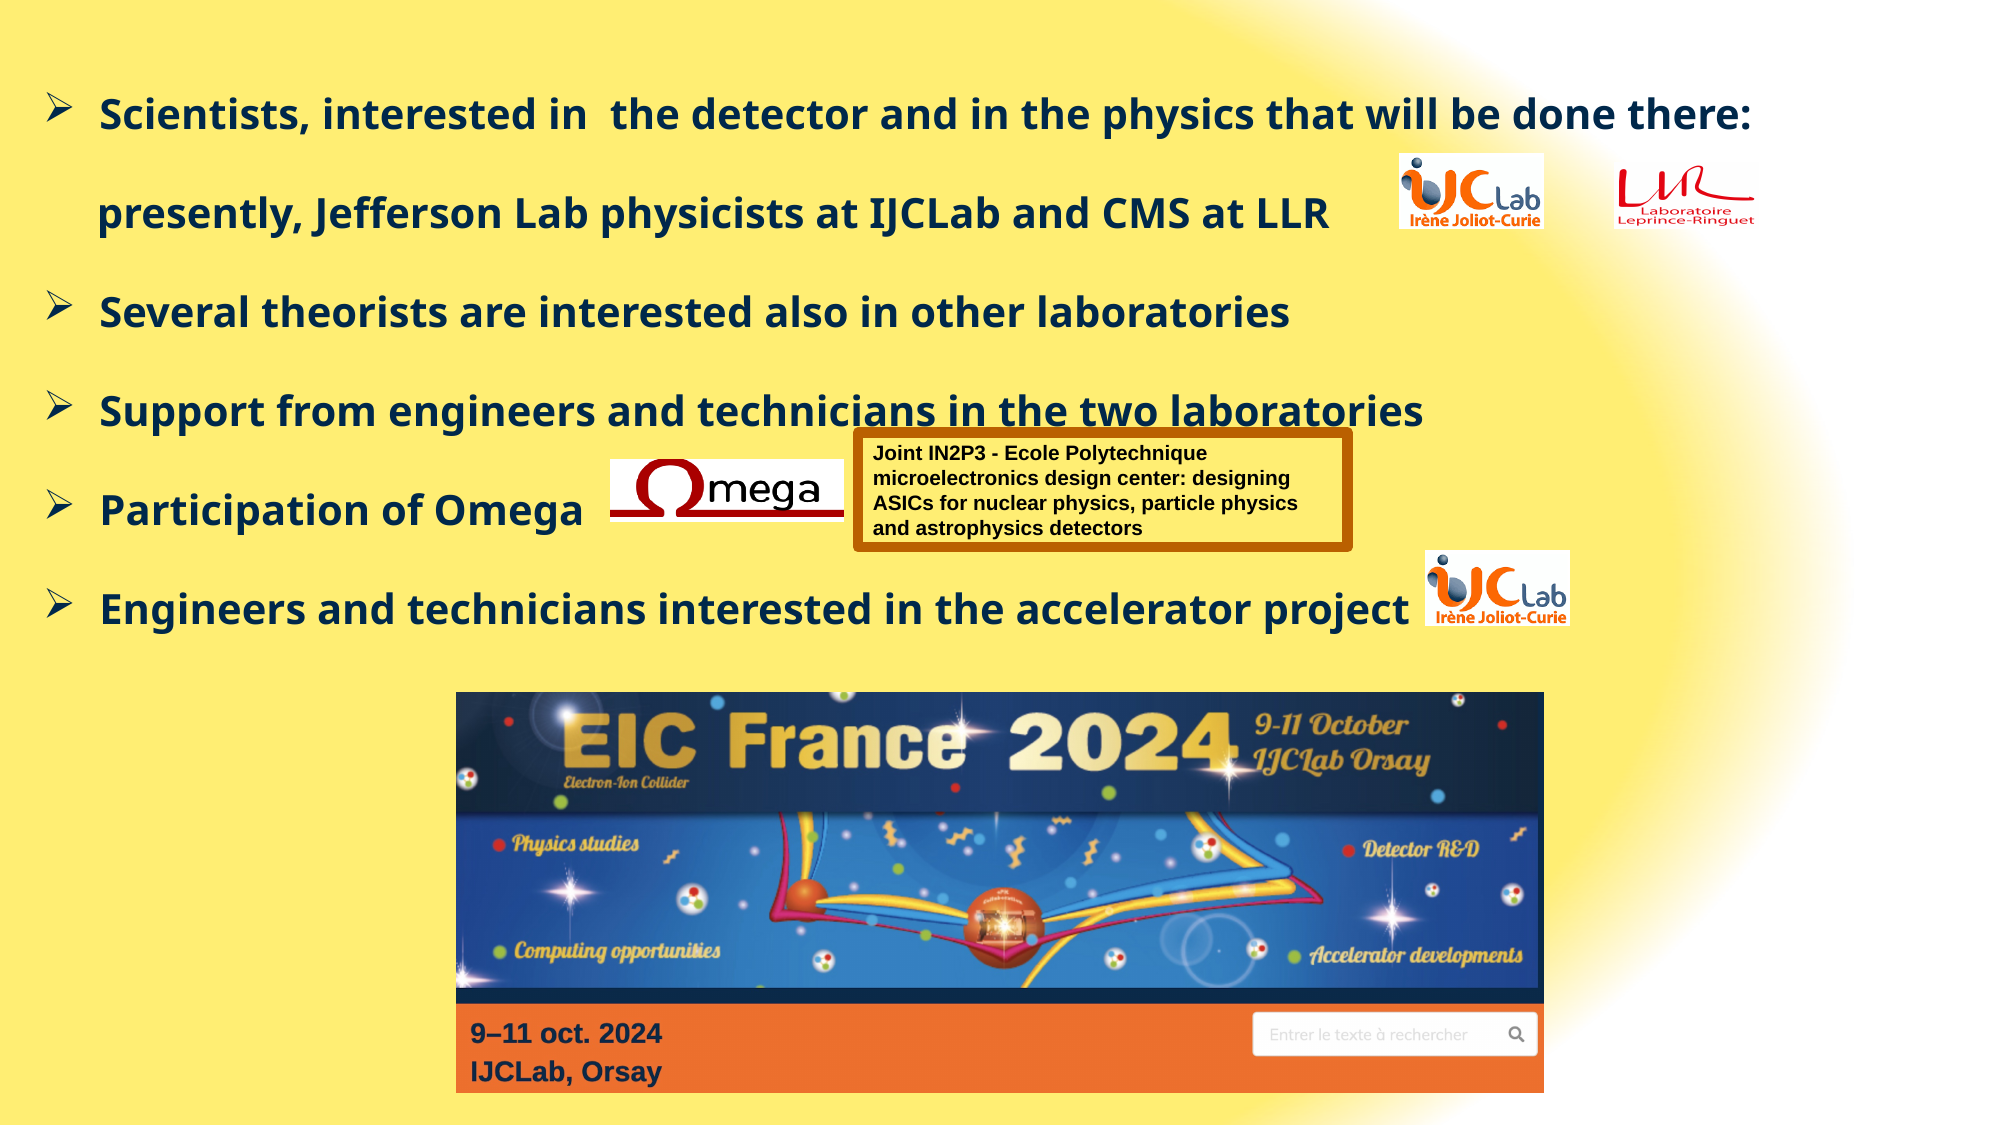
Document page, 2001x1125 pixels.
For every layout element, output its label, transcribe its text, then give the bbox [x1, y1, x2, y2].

picture [0, 0, 2001, 1125]
text_box Joint IN2P3 - Ecole Polytechnique microelectronics design center: designing ASICs for nuclear physics, particle physics and astrophysics detectors [858, 432, 1348, 548]
list Scientists, interested in the detector and in the physics that will be done there: presently, Jefferson Lab physicists at IJCLab and CMS at LLR Several theorists are interested also in other laboratories Support from engineers and technicians in the two laboratories Participation of Omega Engineers and technicians interested in the accelerator project [43, 32, 2000, 739]
